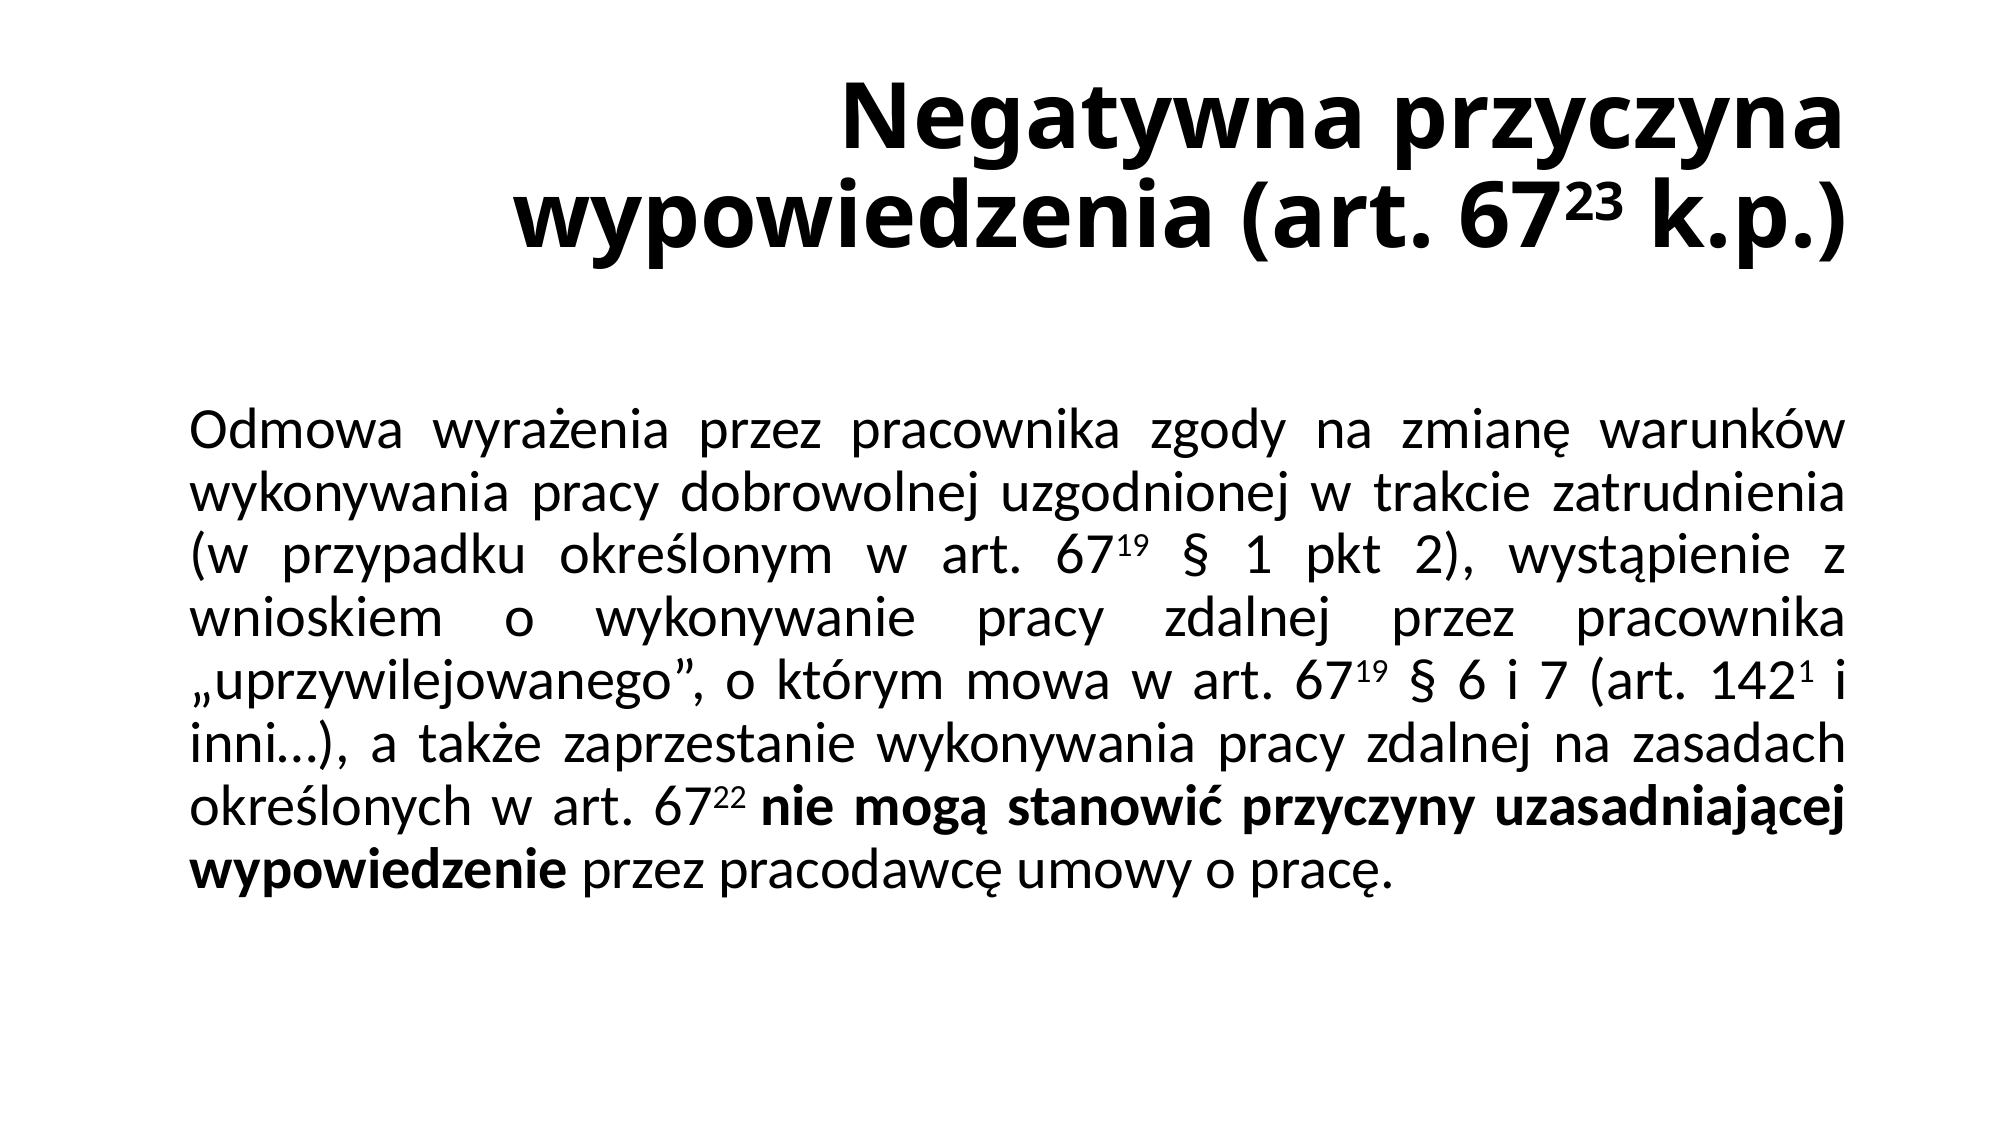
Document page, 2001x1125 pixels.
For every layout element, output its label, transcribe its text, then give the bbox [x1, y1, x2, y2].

title Negatywna przyczyna wypowiedzenia (art. 6723 k.p.) [137, 59, 1863, 278]
list Odmowa wyrażenia przez pracownika zgody na zmianę warunków wykonywania pracy dobrowolnej uzgodnionej w trakcie zatrudnienia (w przypadku określonym w art. 6719 § 1 pkt 2), wystąpienie z wnioskiem o wykonywanie pracy zdalnej przez pracownika „uprzywilejowanego”, o którym mowa w art. 6719 § 6 i 7 (art. 1421 i inni…), a także zaprzestanie wykonywania pracy zdalnej na zasadach określonych w art. 6722 nie mogą stanowić przyczyny uzasadniającej wypowiedzenie przez pracodawcę umowy o pracę. [137, 299, 1863, 1014]
